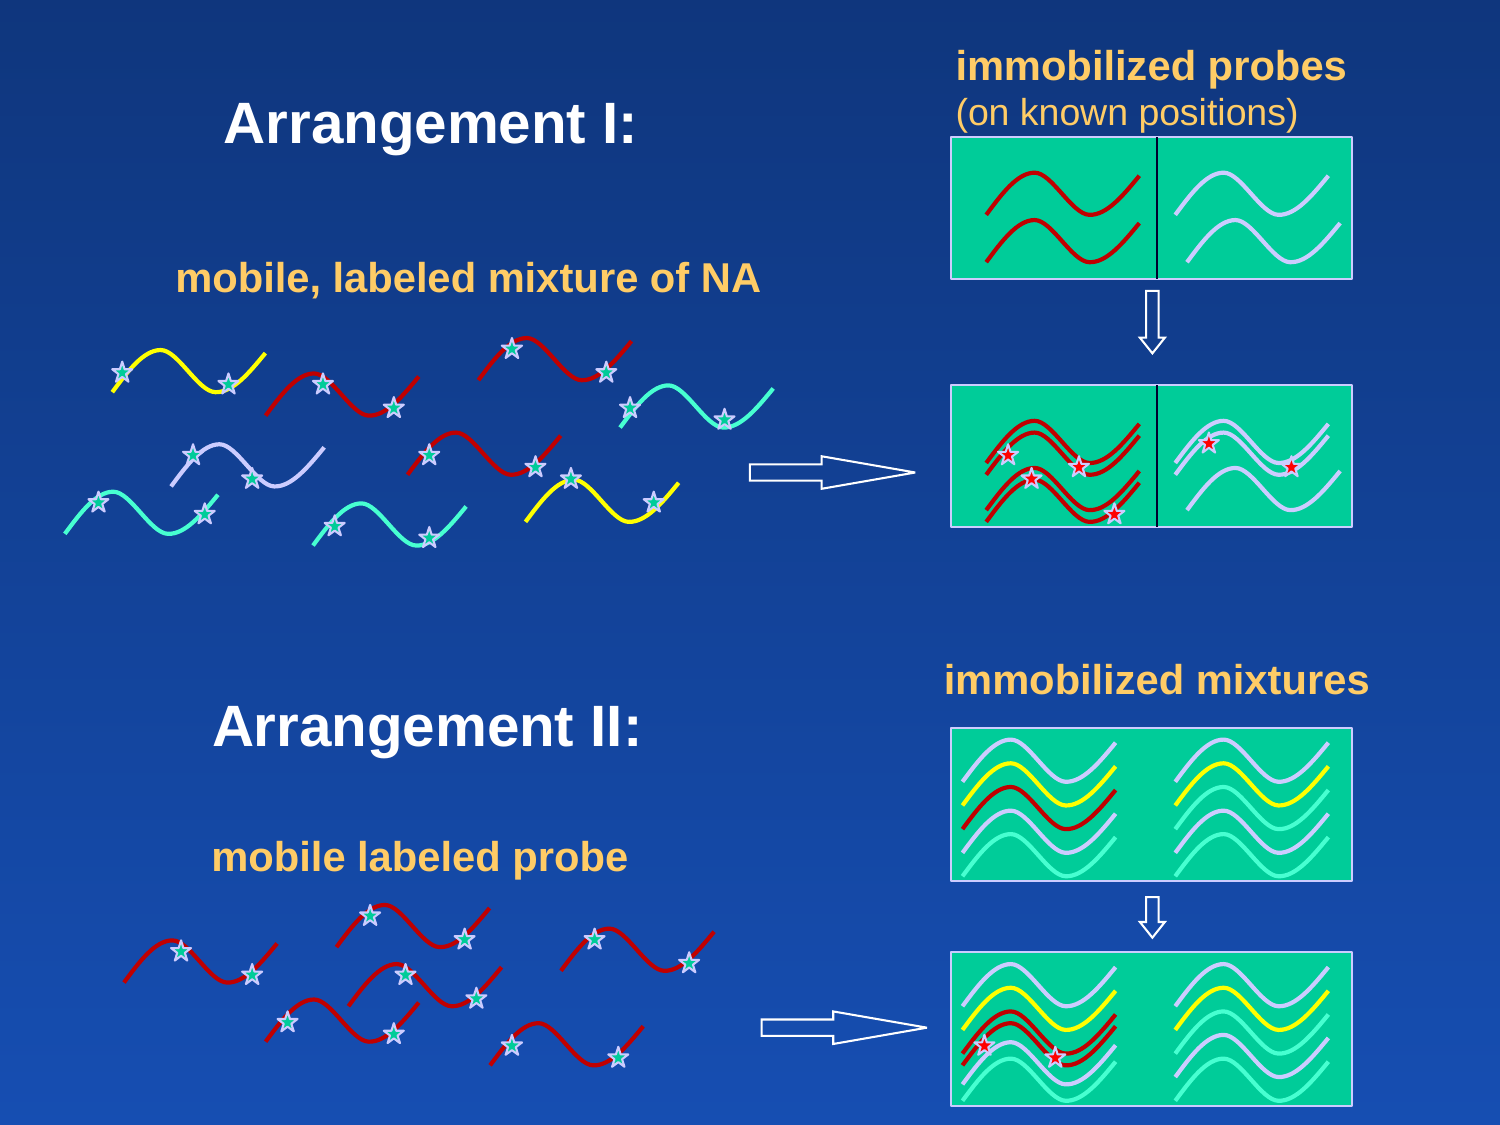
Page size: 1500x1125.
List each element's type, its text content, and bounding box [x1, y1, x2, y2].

text_box [312, 503, 467, 546]
text_box [112, 361, 133, 382]
text_box [171, 940, 192, 961]
text_box [962, 739, 1116, 782]
text_box [1139, 290, 1165, 354]
text_box [1175, 834, 1329, 877]
text_box mobile labeled probe [196, 822, 644, 888]
text_box immobilized probes (on known positions) [940, 31, 1363, 141]
text_box Arrangement II: [197, 680, 659, 766]
text_box [265, 999, 419, 1042]
text_box [395, 964, 416, 985]
text_box [679, 952, 700, 973]
text_box mobile, labeled mixture of NA [160, 243, 777, 309]
text_box [620, 397, 641, 418]
text_box [620, 385, 774, 428]
text_box [88, 491, 109, 512]
text_box [950, 141, 1154, 279]
text_box [986, 220, 1140, 263]
text_box [64, 491, 218, 534]
text_box [419, 527, 440, 548]
text_box [312, 373, 333, 394]
text_box [194, 503, 215, 524]
text_box [1175, 172, 1329, 215]
text_box [608, 1046, 629, 1067]
text_box [112, 350, 266, 393]
text_box [277, 1011, 298, 1032]
text_box immobilized mixtures [928, 645, 1385, 711]
text_box [749, 456, 916, 489]
text_box [419, 444, 440, 465]
text_box [383, 1023, 404, 1044]
text_box [348, 964, 502, 1007]
text_box [183, 444, 204, 465]
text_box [950, 385, 1353, 528]
text_box [962, 766, 1116, 806]
text_box [490, 1023, 644, 1066]
text_box Arrangement I: [209, 78, 654, 163]
text_box [454, 928, 475, 949]
text_box [1160, 141, 1353, 279]
text_box [962, 834, 1116, 877]
text_box [1175, 786, 1329, 830]
text_box [596, 361, 617, 382]
text_box [478, 338, 632, 381]
text_box [123, 940, 278, 983]
text_box [962, 810, 1116, 853]
text_box [265, 373, 419, 416]
text_box [1175, 813, 1329, 853]
text_box [714, 408, 735, 429]
text_box [242, 964, 263, 985]
text_box [1187, 220, 1341, 263]
text_box [171, 444, 325, 487]
text_box [525, 480, 679, 522]
text_box [336, 904, 490, 948]
text_box [466, 987, 487, 1008]
text_box [643, 491, 664, 512]
text_box [1175, 739, 1329, 782]
text_box [986, 172, 1140, 215]
text_box [761, 1011, 927, 1044]
text_box [525, 456, 546, 477]
text_box [501, 1034, 523, 1055]
text_box [1175, 766, 1329, 806]
text_box [560, 928, 715, 971]
text_box [560, 467, 581, 488]
text_box [360, 904, 381, 925]
text_box [950, 727, 1353, 882]
text_box [242, 467, 263, 488]
text_box [962, 786, 1116, 830]
text_box [407, 432, 561, 475]
text_box [324, 515, 345, 536]
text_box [950, 951, 1353, 1107]
text_box [218, 373, 239, 394]
text_box [1139, 897, 1165, 938]
text_box [383, 397, 404, 418]
text_box [584, 928, 605, 949]
text_box [501, 337, 523, 358]
